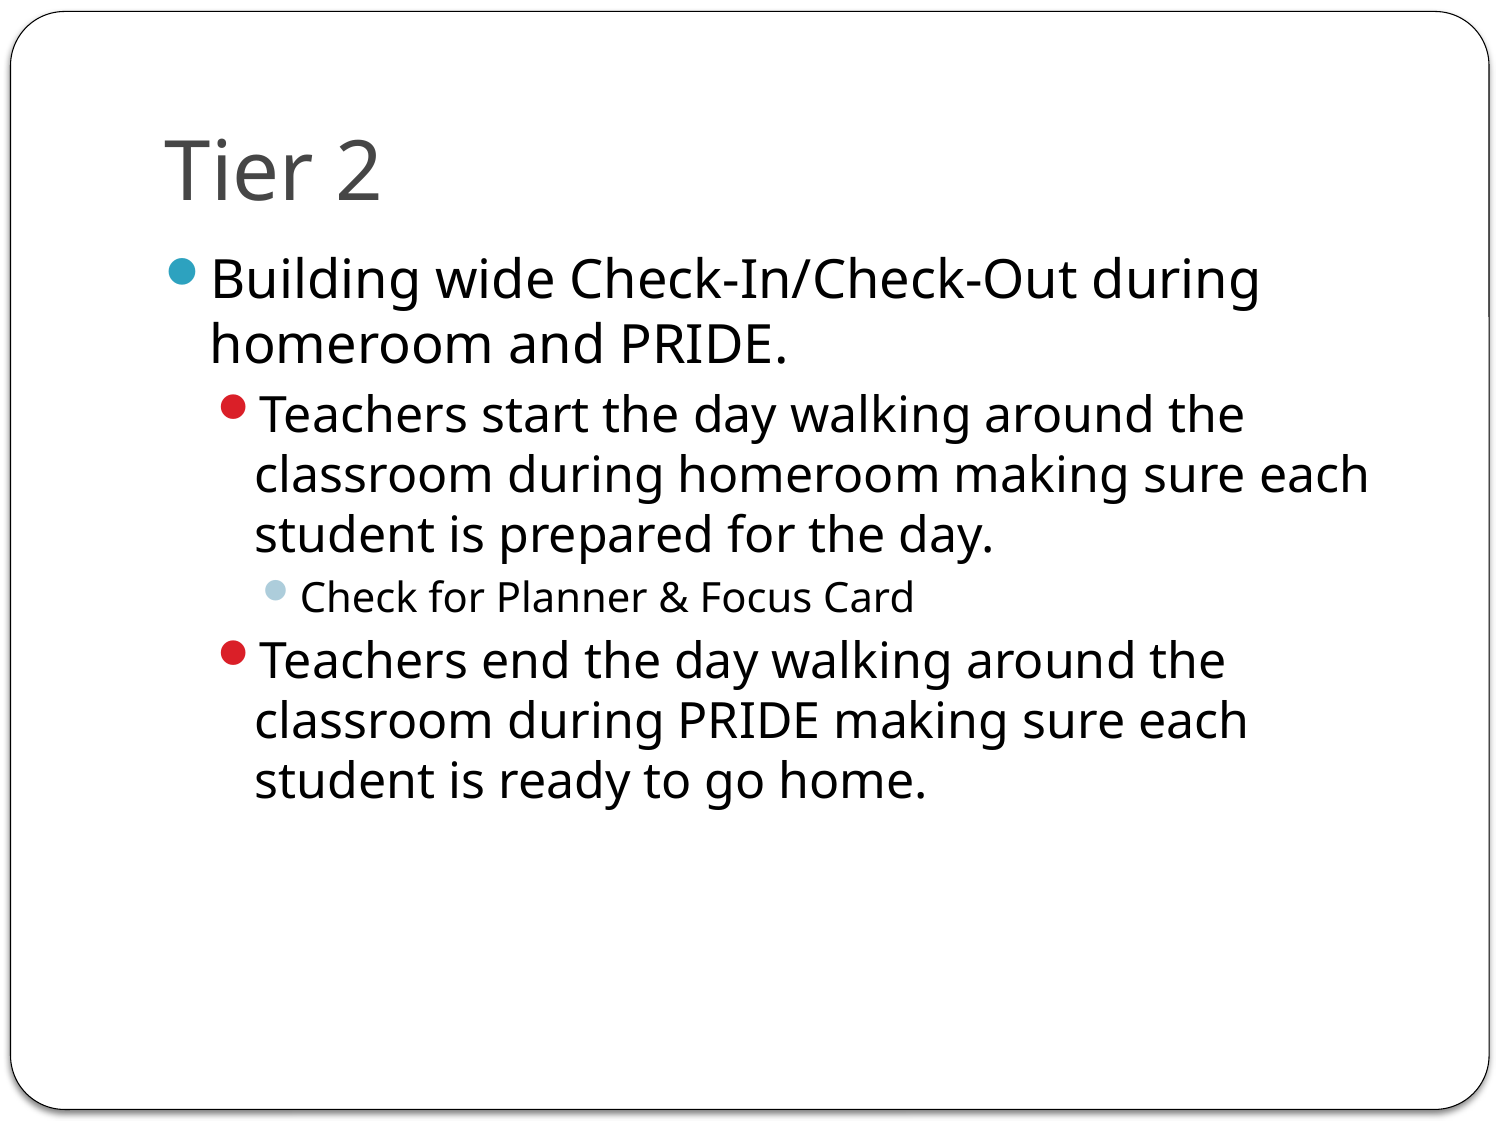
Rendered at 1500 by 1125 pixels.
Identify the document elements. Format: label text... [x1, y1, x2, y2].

title Tier 2 [150, 45, 1425, 233]
list Building wide Check-In/Check-Out during homeroom and PRIDE. Teachers start the day walking around the classroom during homeroom making sure each student is prepared for the day. Check for Planner & Focus Card Teachers end the day walking around the classroom during PRIDE making sure each student is ready to go home. [150, 237, 1425, 988]
